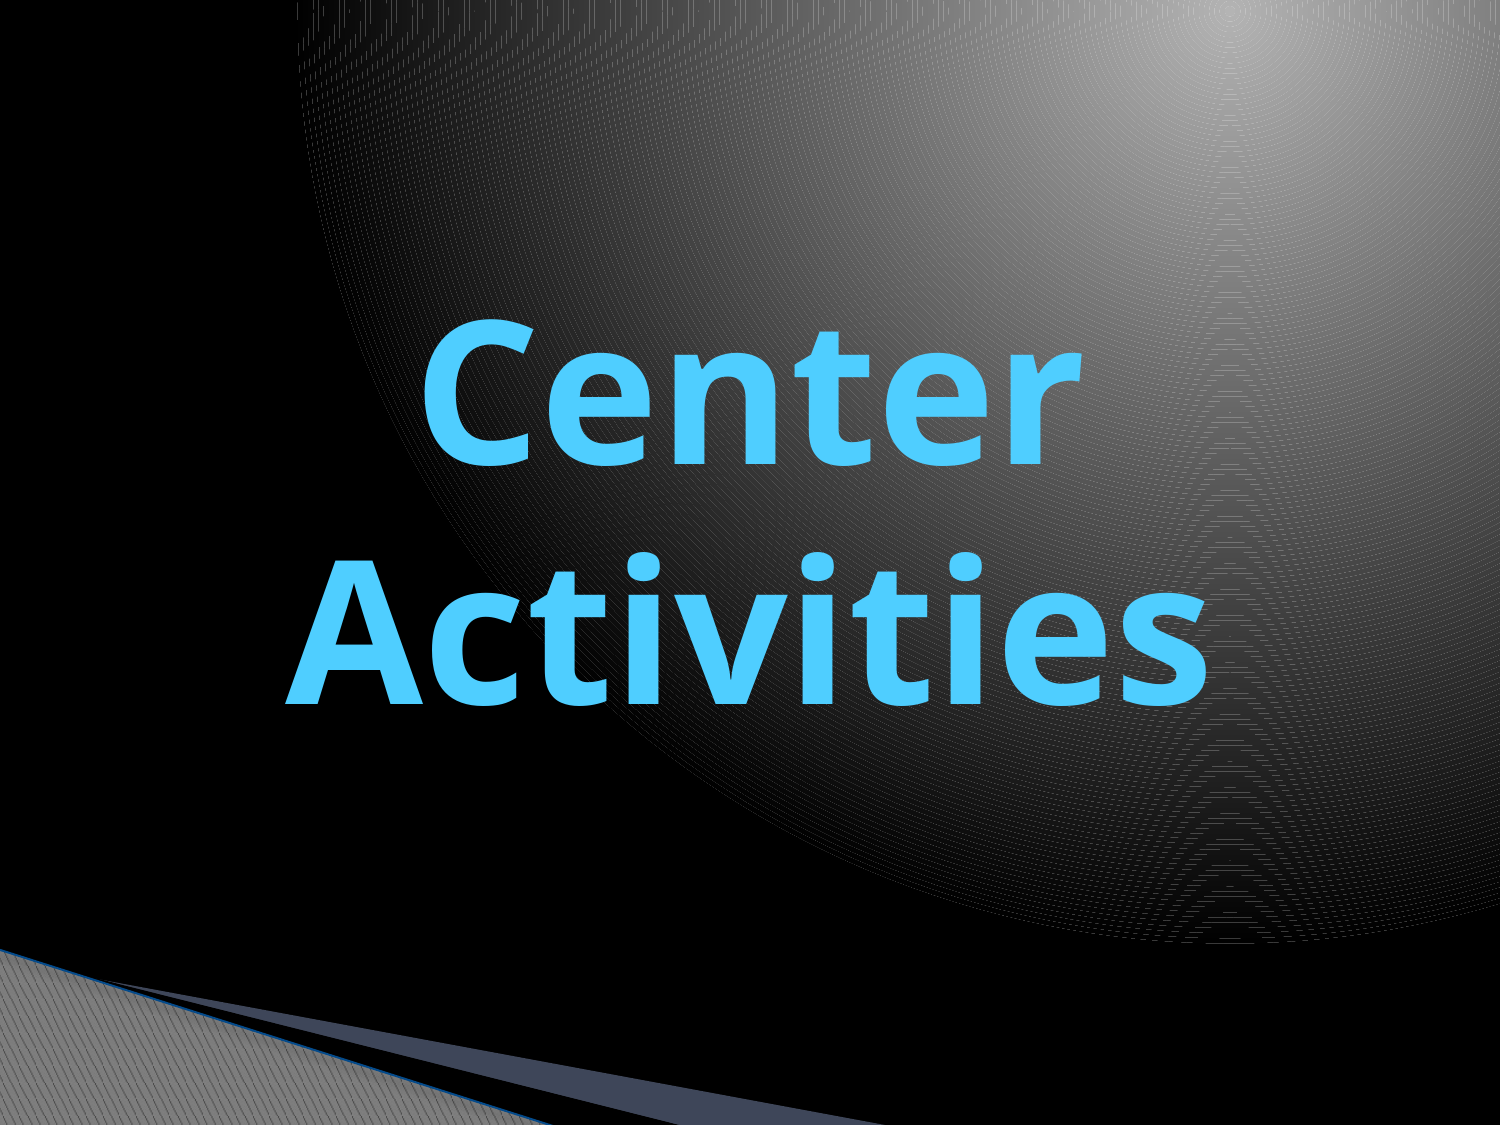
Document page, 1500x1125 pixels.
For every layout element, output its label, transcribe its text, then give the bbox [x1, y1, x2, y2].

title Center Activities [75, 45, 1425, 965]
picture [0, 952, 543, 1125]
